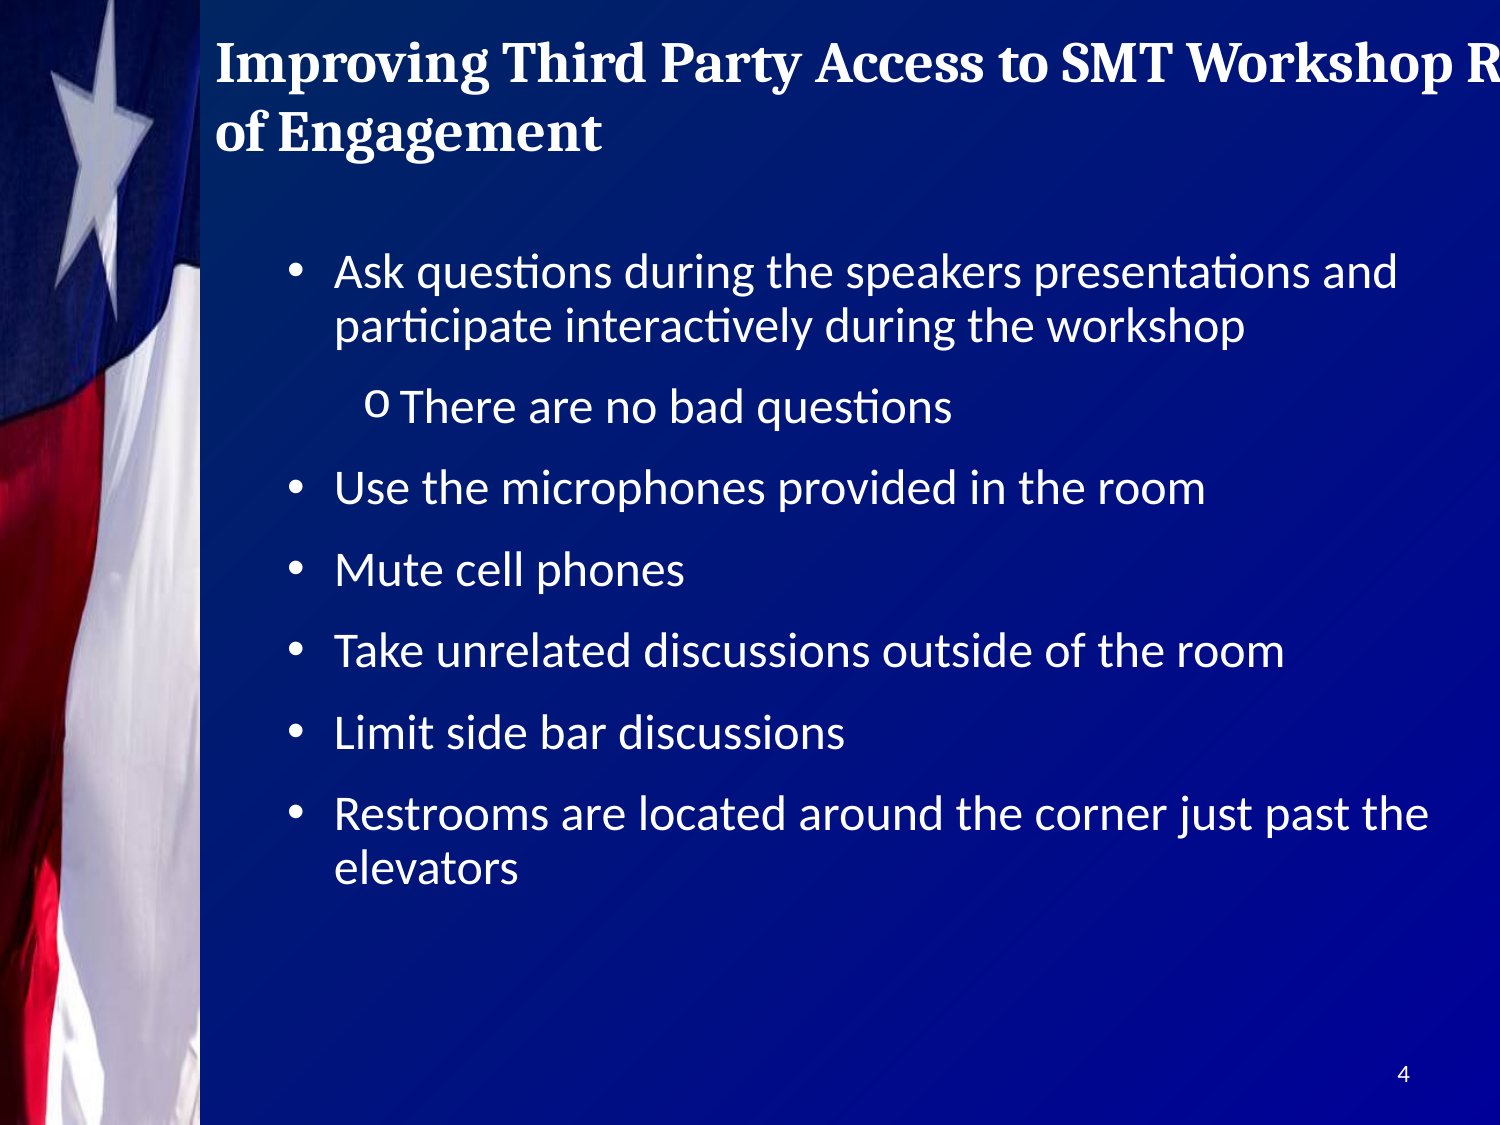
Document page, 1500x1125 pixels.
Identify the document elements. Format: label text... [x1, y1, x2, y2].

title Improving Third Party Access to SMT Workshop Rules of Engagement [200, 0, 1500, 188]
text_box Ask questions during the speakers presentations and participate interactively during the workshop There are no bad questions Use the microphones provided in the room Mute cell phones Take unrelated discussions outside of the room Limit side bar discussions Restrooms are located around the corner just past the elevators [197, 237, 1500, 1125]
picture [0, 0, 200, 1125]
